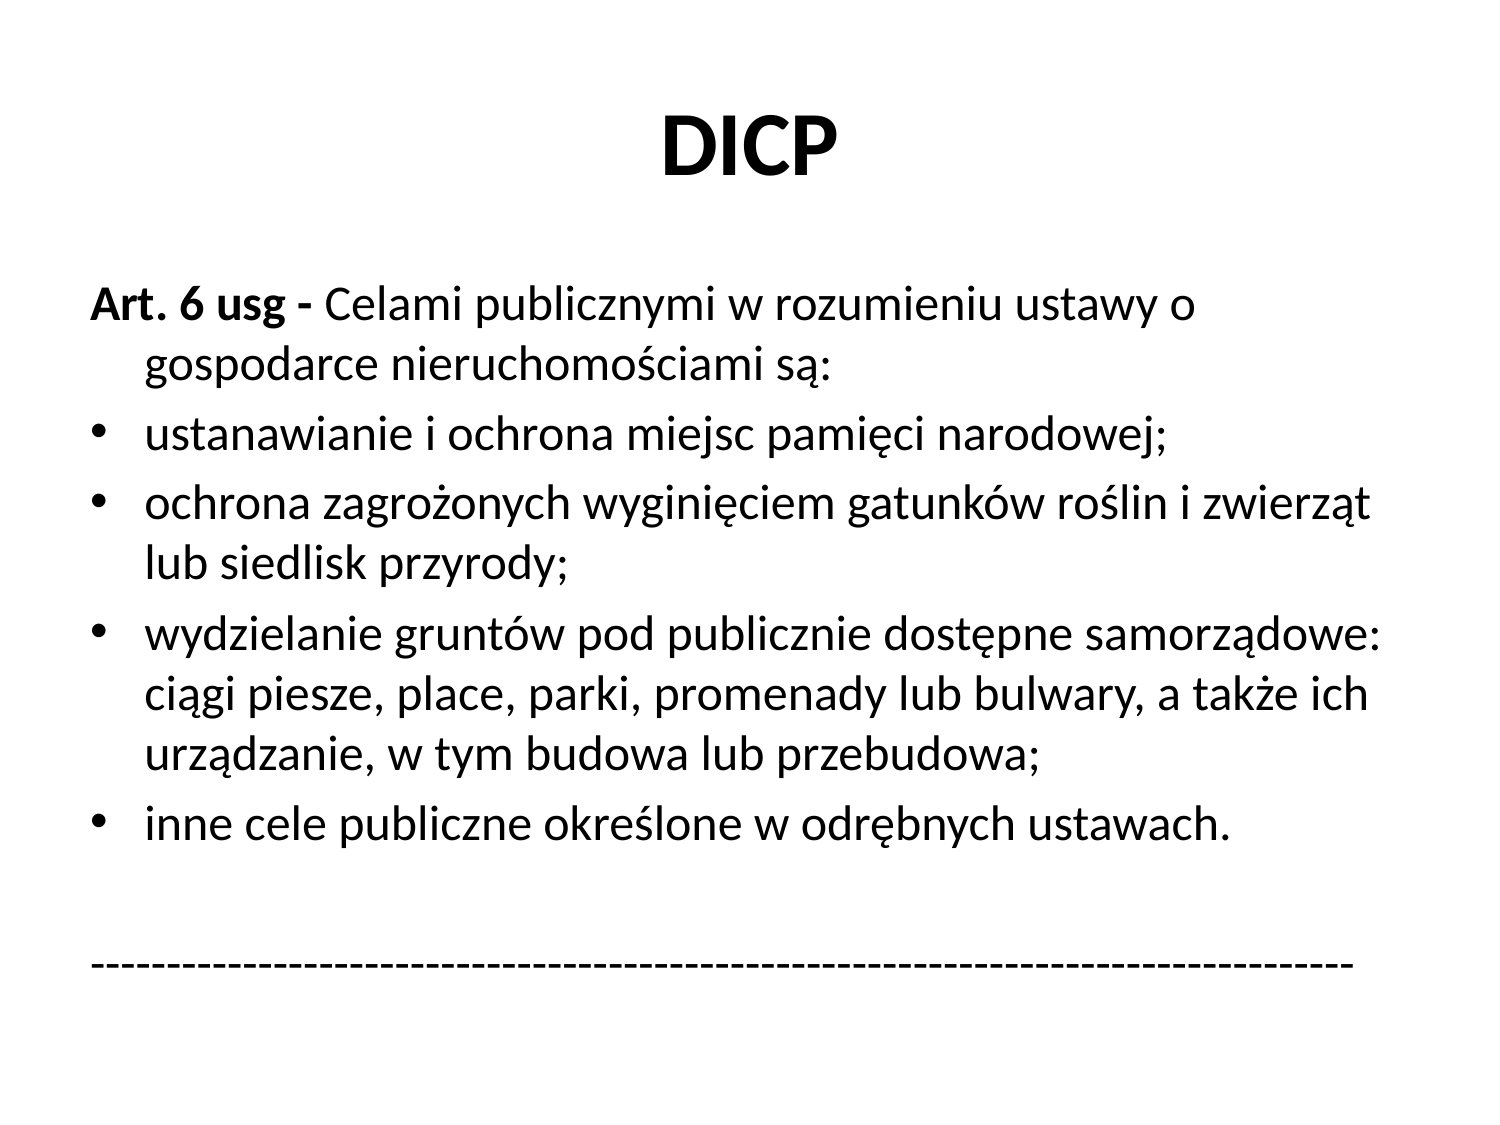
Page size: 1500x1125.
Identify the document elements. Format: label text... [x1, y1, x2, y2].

list Art. 6 usg - Celami publicznymi w rozumieniu ustawy o gospodarce nieruchomościami są: ustanawianie i ochrona miejsc pamięci narodowej; ochrona zagrożonych wyginięciem gatunków roślin i zwierząt lub siedlisk przyrody; wydzielanie gruntów pod publicznie dostępne samorządowe: ciągi piesze, place, parki, promenady lub bulwary, a także ich urządzanie, w tym budowa lub przebudowa; inne cele publiczne określone w odrębnych ustawach. ----------------------------------------------------------------------------------- [75, 262, 1425, 1005]
title DICP [75, 45, 1425, 233]
